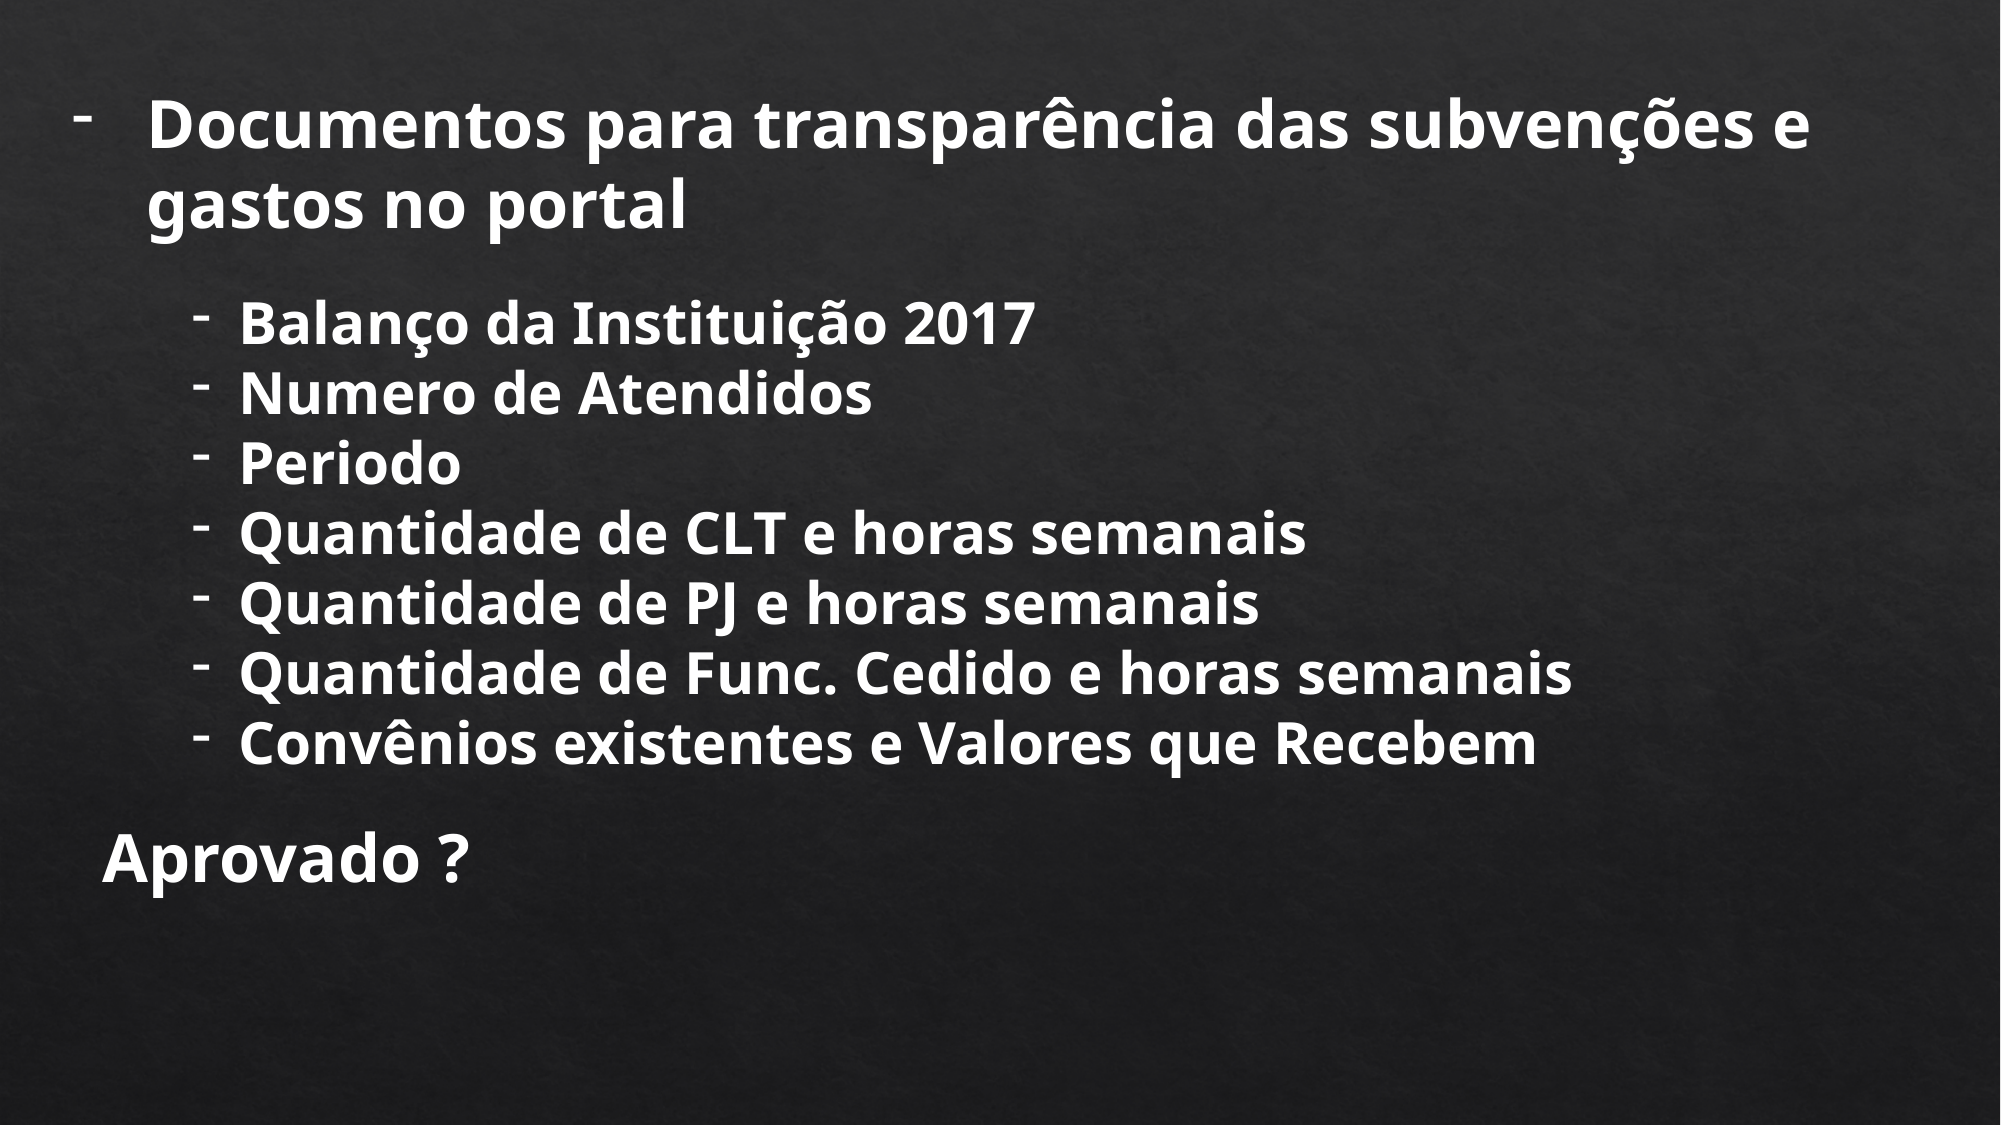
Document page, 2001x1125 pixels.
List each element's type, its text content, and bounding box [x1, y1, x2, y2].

text_box Aprovado ? [88, 808, 486, 949]
text_box Documentos para transparência das subvenções e gastos no portal [56, 74, 1934, 250]
text_box Balanço da Instituição 2017 Numero de Atendidos Periodo Quantidade de CLT e horas semanais Quantidade de PJ e horas semanais Quantidade de Func. Cedido e horas semanais Convênios existentes e Valores que Recebem [176, 278, 1589, 854]
